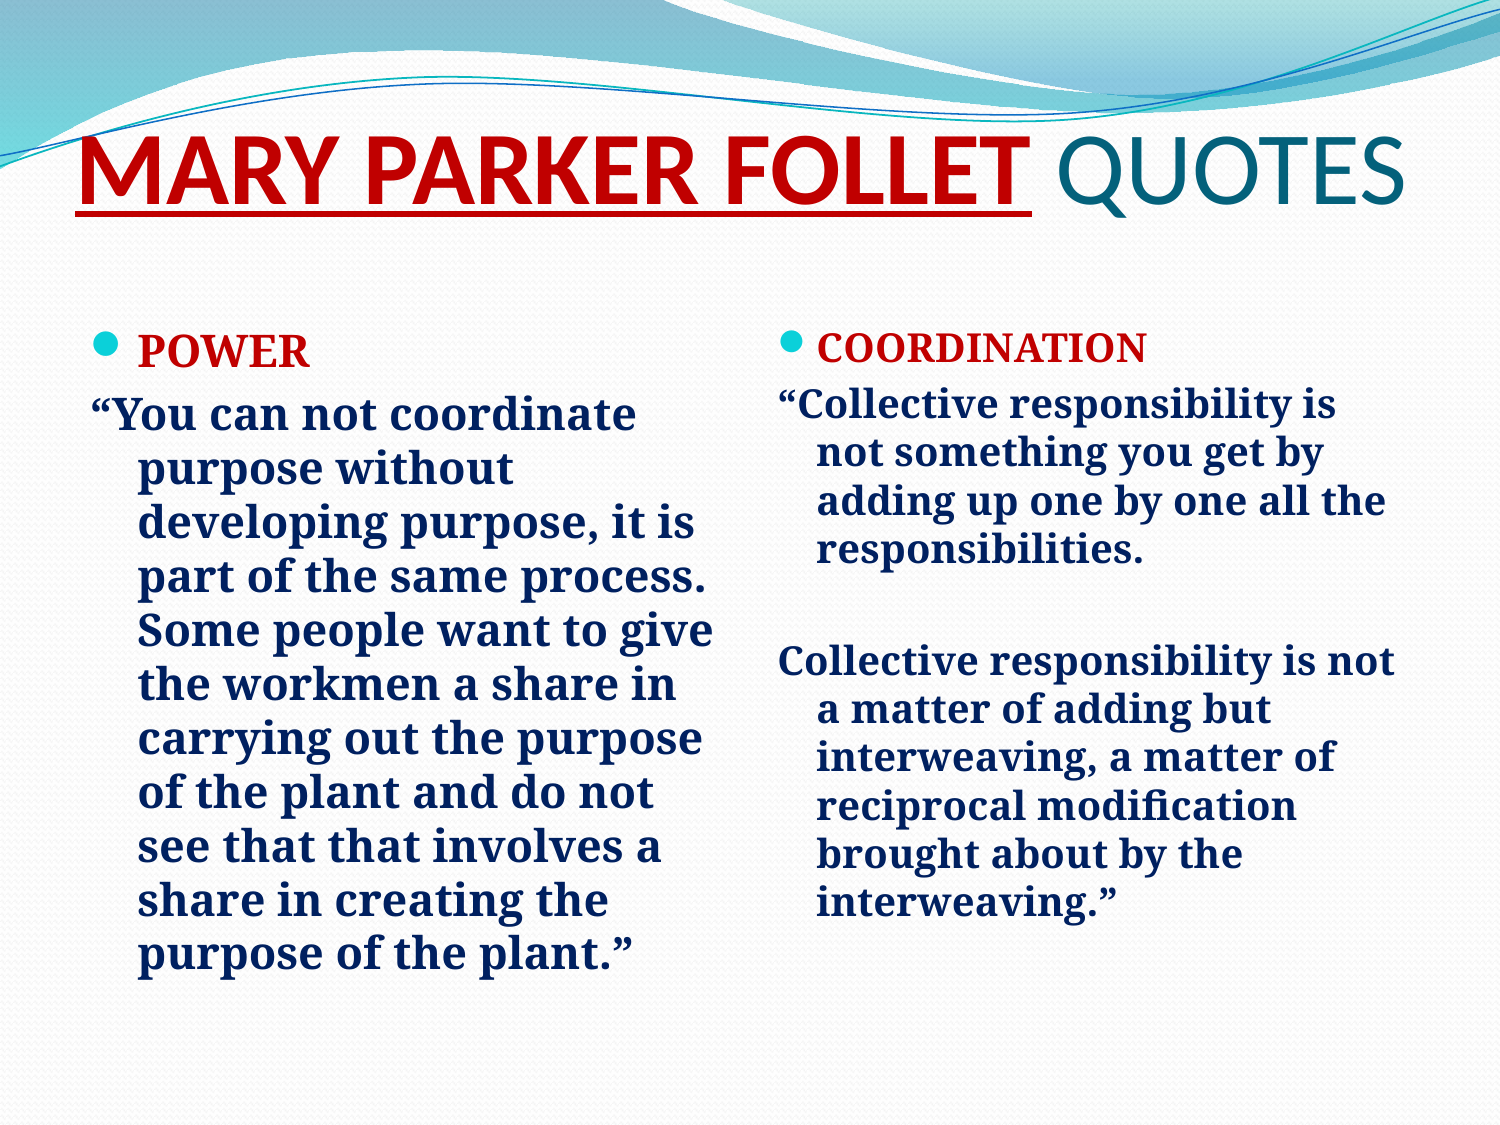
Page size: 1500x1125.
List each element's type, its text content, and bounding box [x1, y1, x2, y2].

title MARY PARKER FOLLET QUOTES [75, 37, 1425, 225]
list COORDINATION “Collective responsibility is not something you get by adding up one by one all the responsibilities. Collective responsibility is not a matter of adding but interweaving, a matter of reciprocal modification brought about by the interweaving.” [762, 314, 1425, 1043]
list POWER “You can not coordinate purpose without developing purpose, it is part of the same process. Some people want to give the workmen a share in carrying out the purpose of the plant and do not see that that involves a share in creating the purpose of the plant.” [75, 314, 738, 1043]
